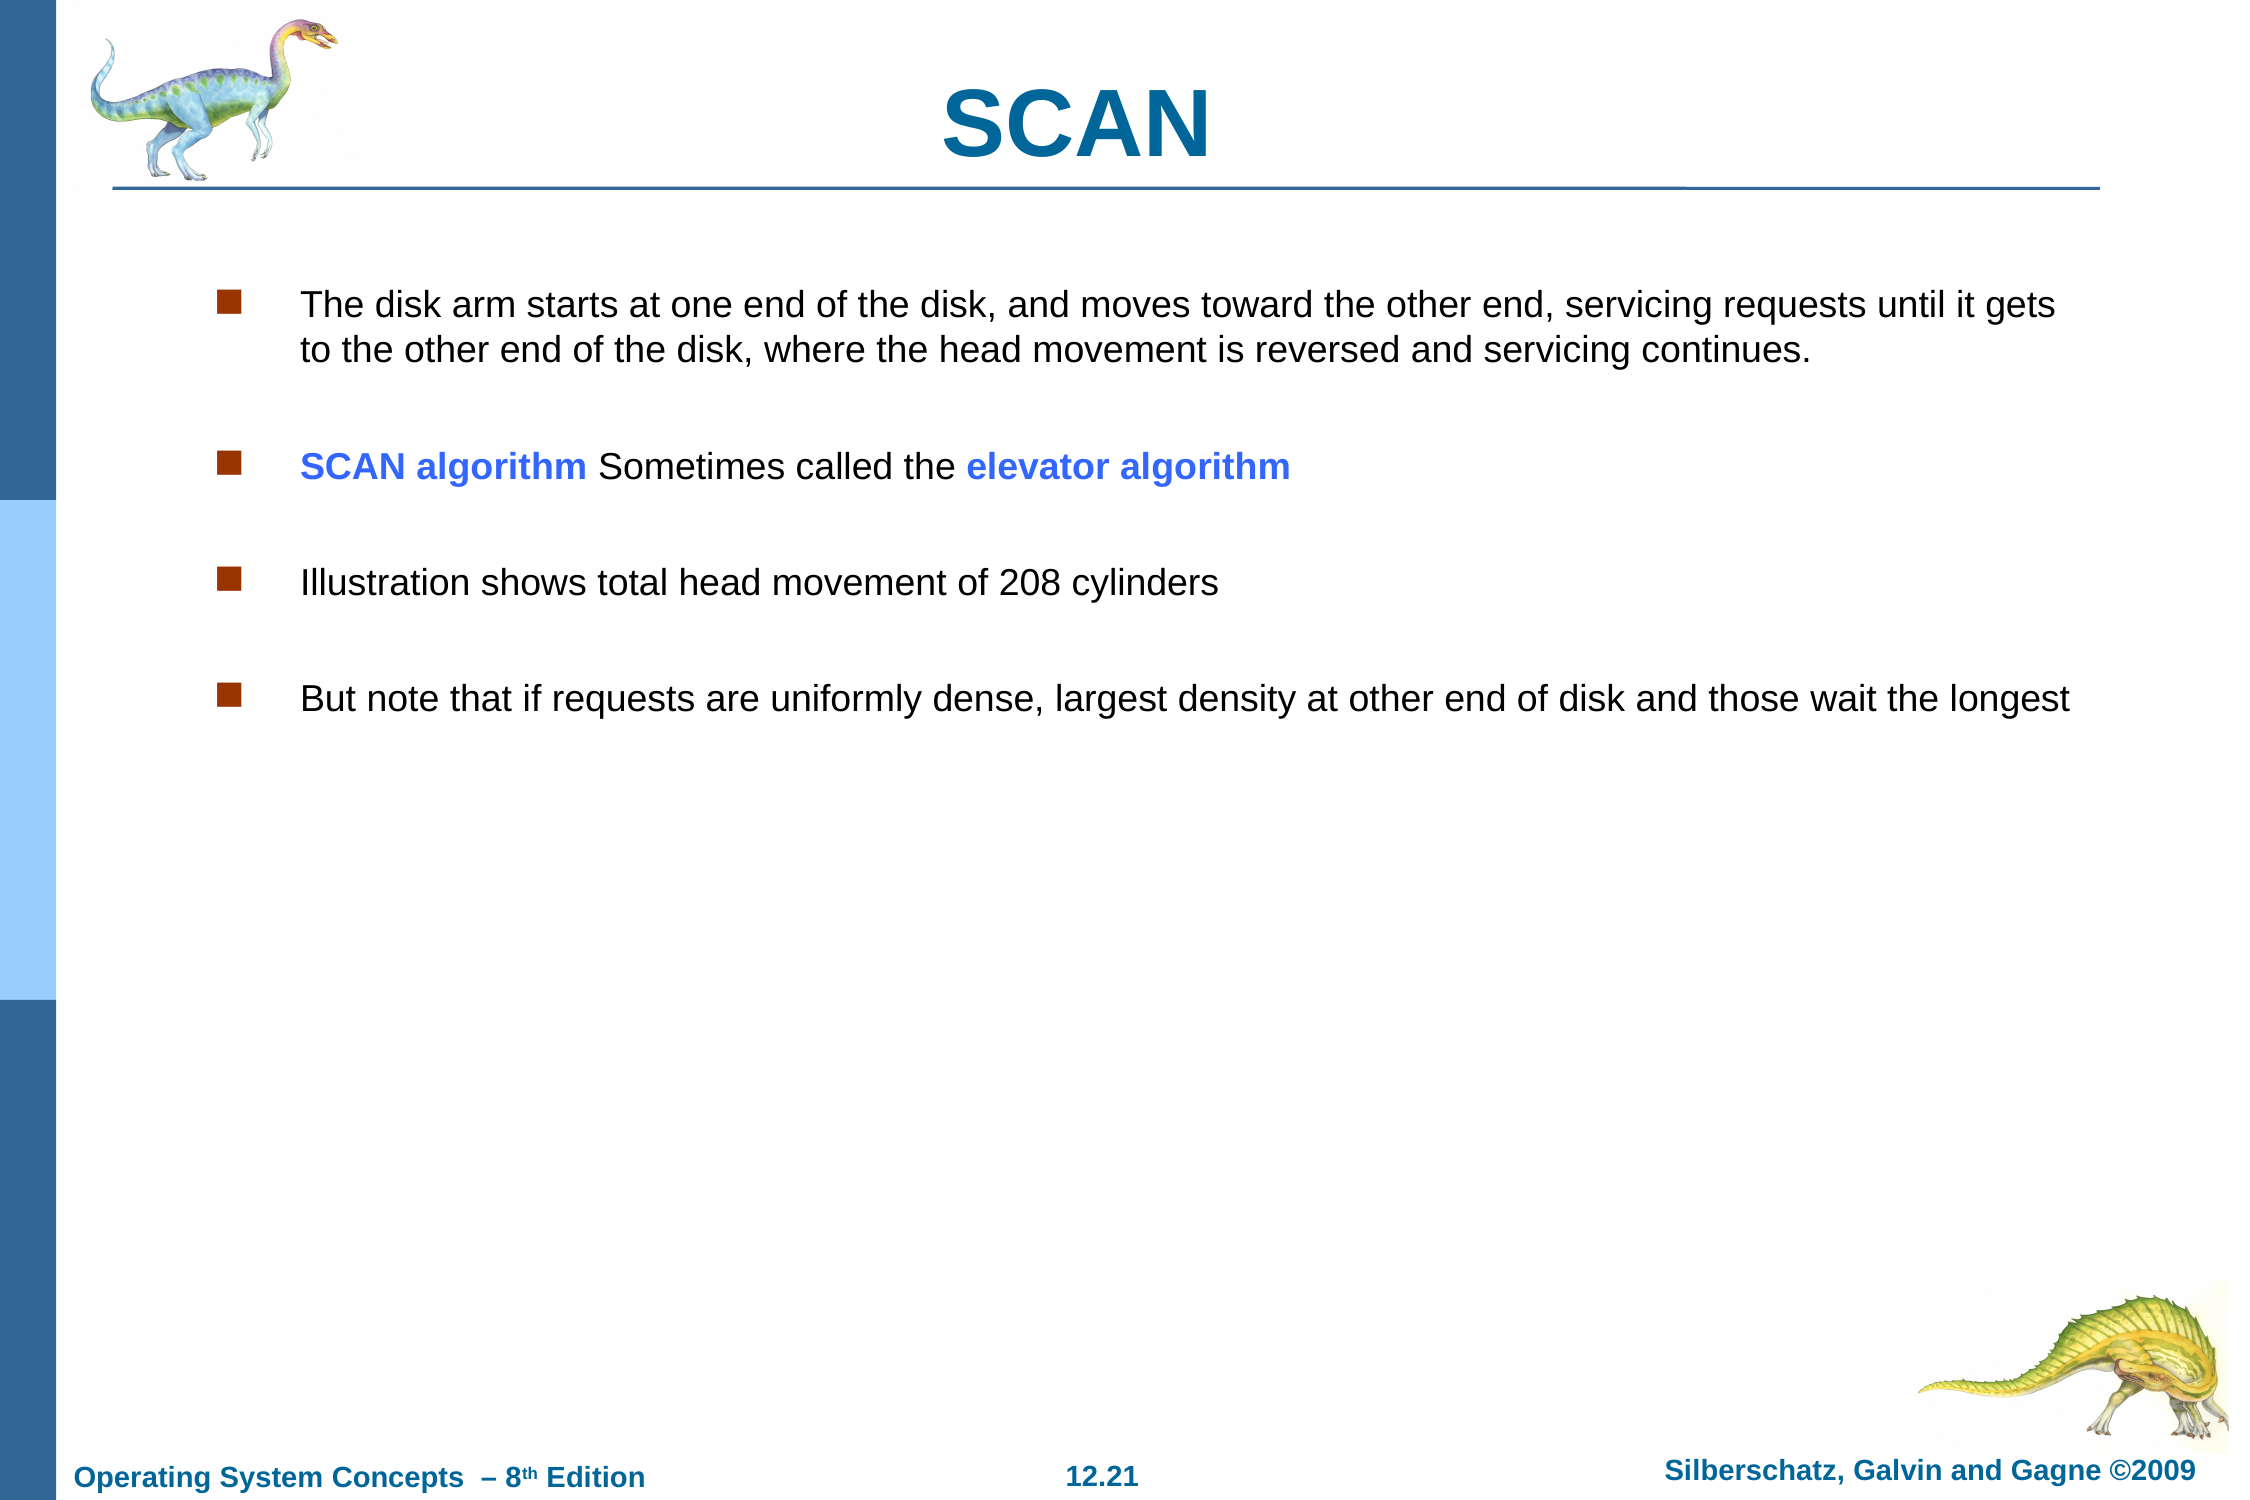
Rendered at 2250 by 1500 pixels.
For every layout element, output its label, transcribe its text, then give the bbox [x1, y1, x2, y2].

list The disk arm starts at one end of the disk, and moves toward the other end, servicing requests until it gets to the other end of the disk, where the head movement is reversed and servicing continues. SCAN algorithm Sometimes called the elevator algorithm Illustration shows total head movement of 208 cylinders But note that if requests are uniformly dense, largest density at other end of disk and those wait the longest [198, 269, 2102, 1261]
picture [70, 0, 365, 199]
picture [1913, 1279, 2229, 1453]
title SCAN [112, 60, 2043, 187]
